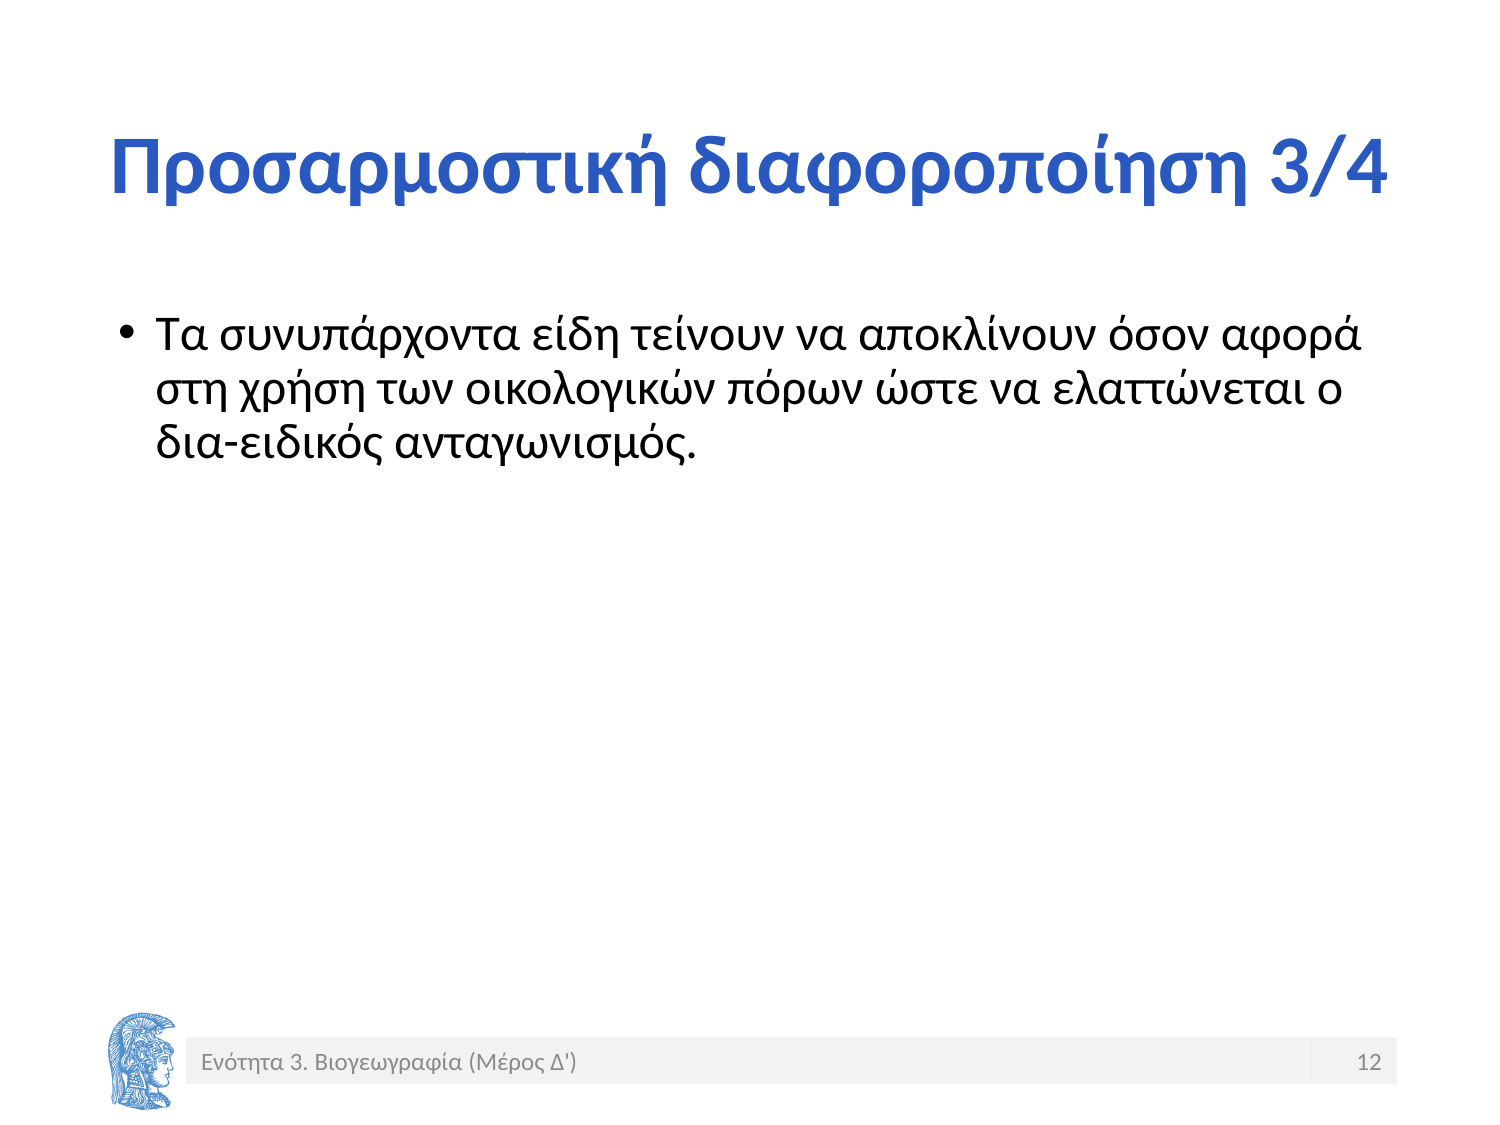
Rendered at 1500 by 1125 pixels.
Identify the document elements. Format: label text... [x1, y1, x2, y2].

slide_number 12 [1306, 1037, 1397, 1084]
picture [103, 1014, 186, 1114]
footer Ενότητα 3. Βιογεωγραφία (Μέρος Δ') [186, 1037, 1306, 1084]
title Προσαρμοστική διαφοροποίηση 3/4 [89, 57, 1411, 276]
list Τα συνυπάρχοντα είδη τείνουν να αποκλίνουν όσον αφορά στη χρήση των οικολογικών πόρων ώστε να ελαττώνεται ο δια-ειδικός ανταγωνισμός. [103, 299, 1397, 1014]
